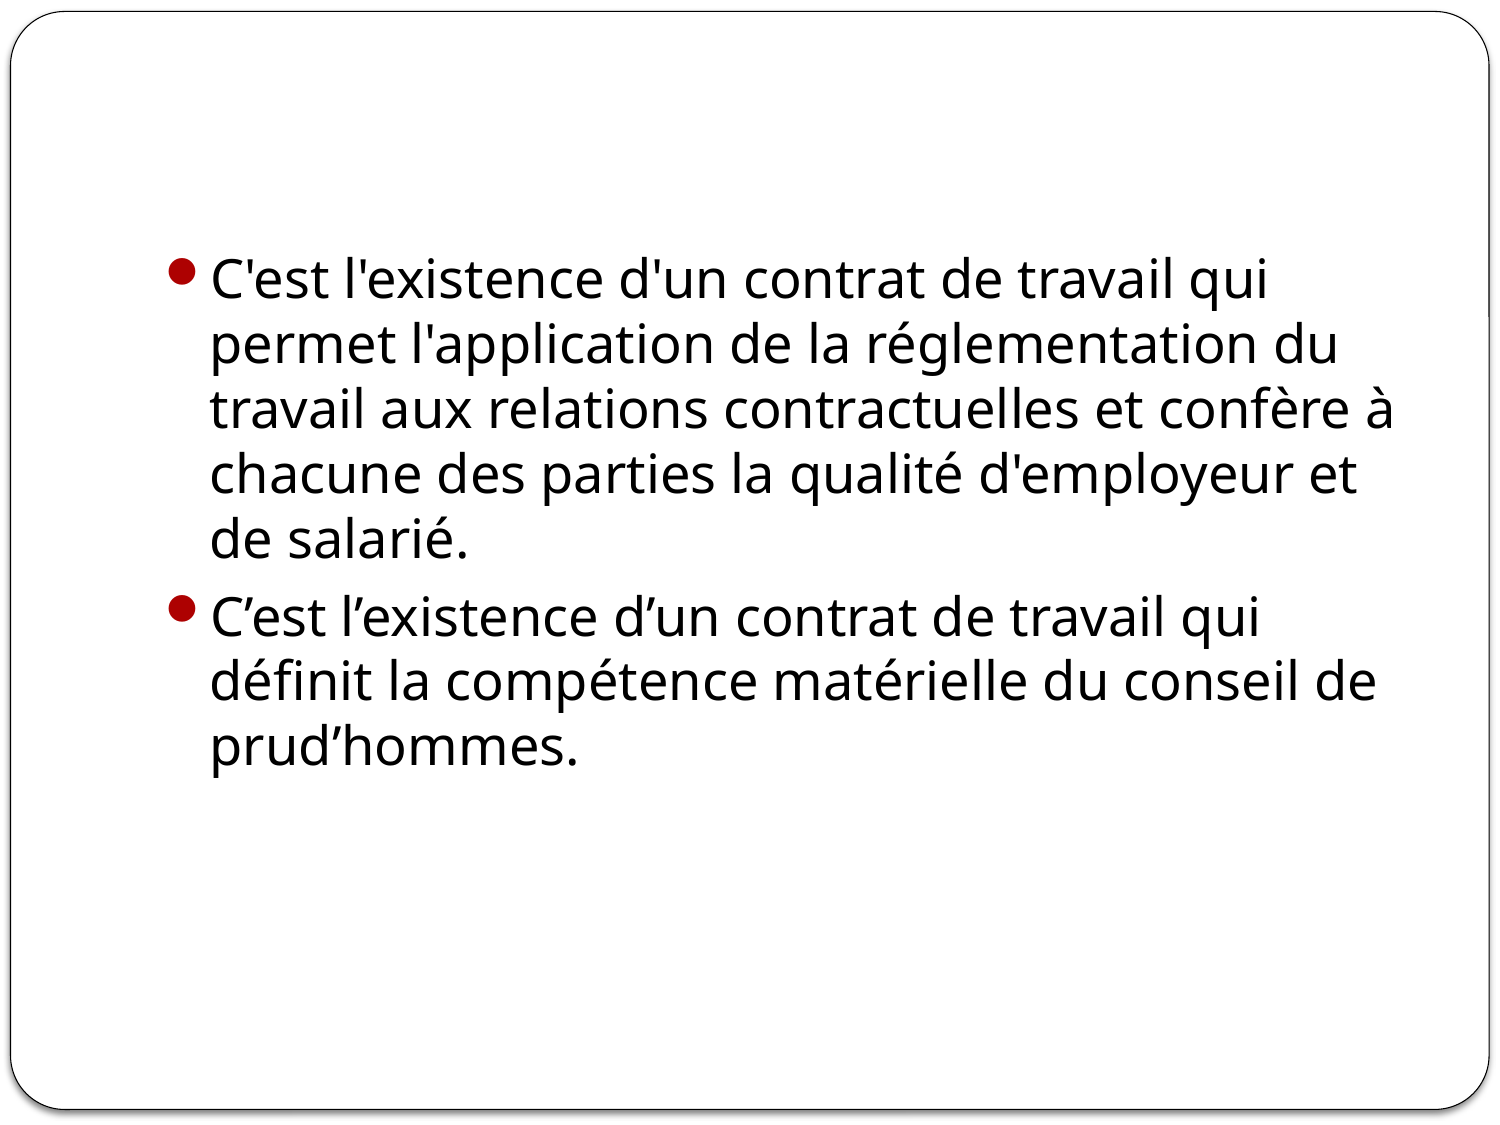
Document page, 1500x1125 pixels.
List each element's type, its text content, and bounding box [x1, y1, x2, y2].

list C'est l'existence d'un contrat de travail qui permet l'application de la réglementation du travail aux relations contractuelles et confère à chacune des parties la qualité d'employeur et de salarié. C’est l’existence d’un contrat de travail qui définit la compétence matérielle du conseil de prud’hommes. [150, 237, 1425, 988]
